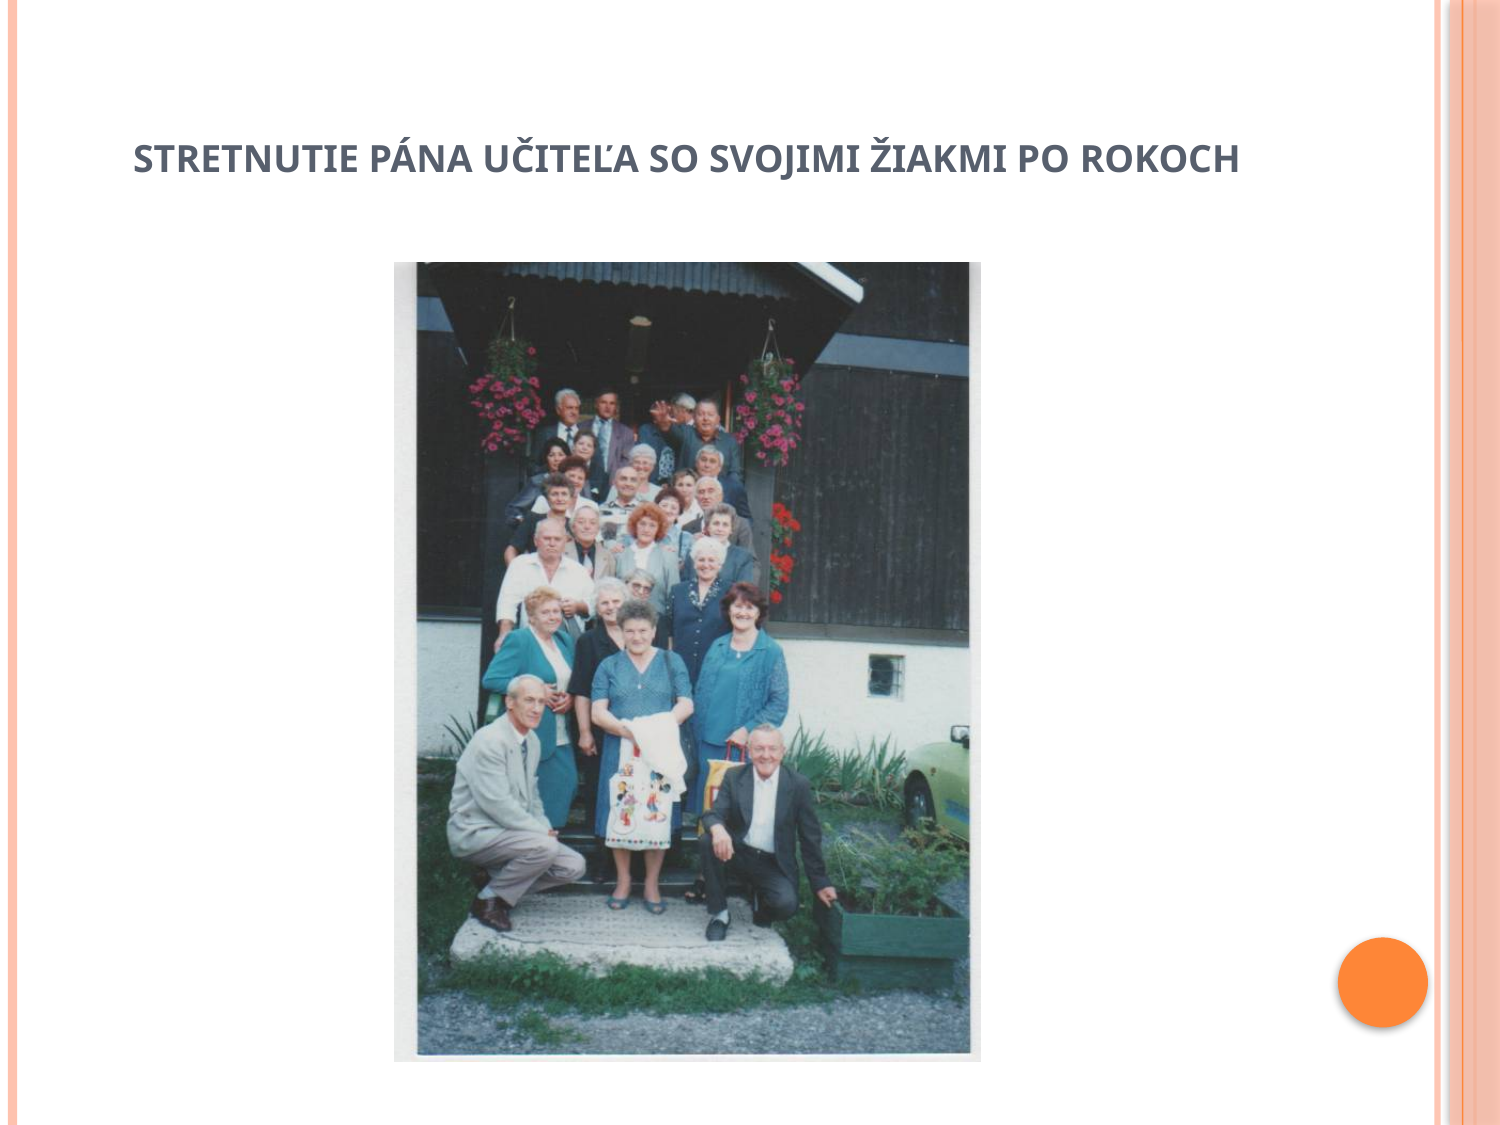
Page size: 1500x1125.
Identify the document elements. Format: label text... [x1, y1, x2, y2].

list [394, 261, 981, 1063]
title Stretnutie pána učiteľa so svojimi žiakmi po rokoch [75, 45, 1300, 233]
